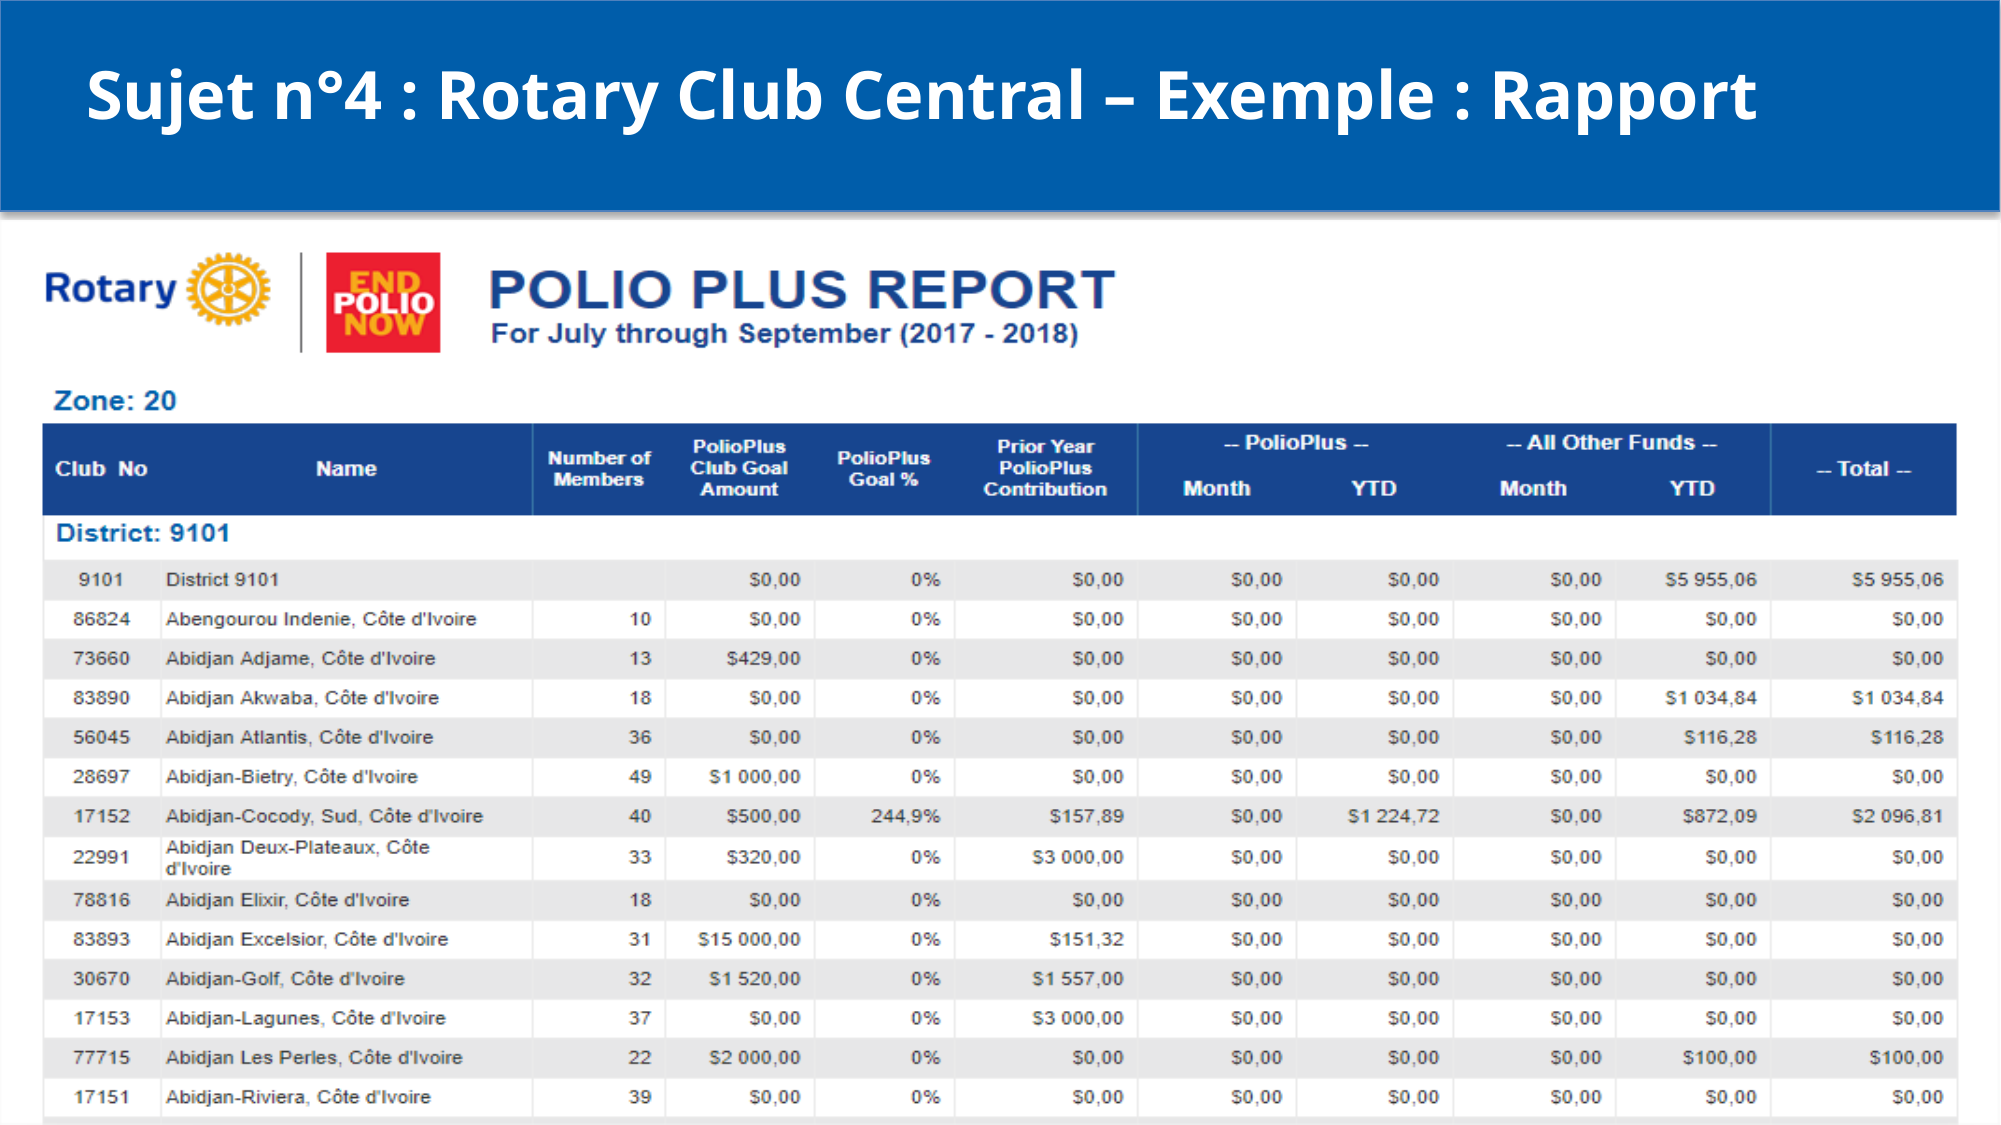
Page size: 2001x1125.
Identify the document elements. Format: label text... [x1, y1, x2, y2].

picture [0, 220, 2000, 1125]
text_box Sujet n°4 : Rotary Club Central – Exemple : Rapport [71, 60, 1894, 135]
